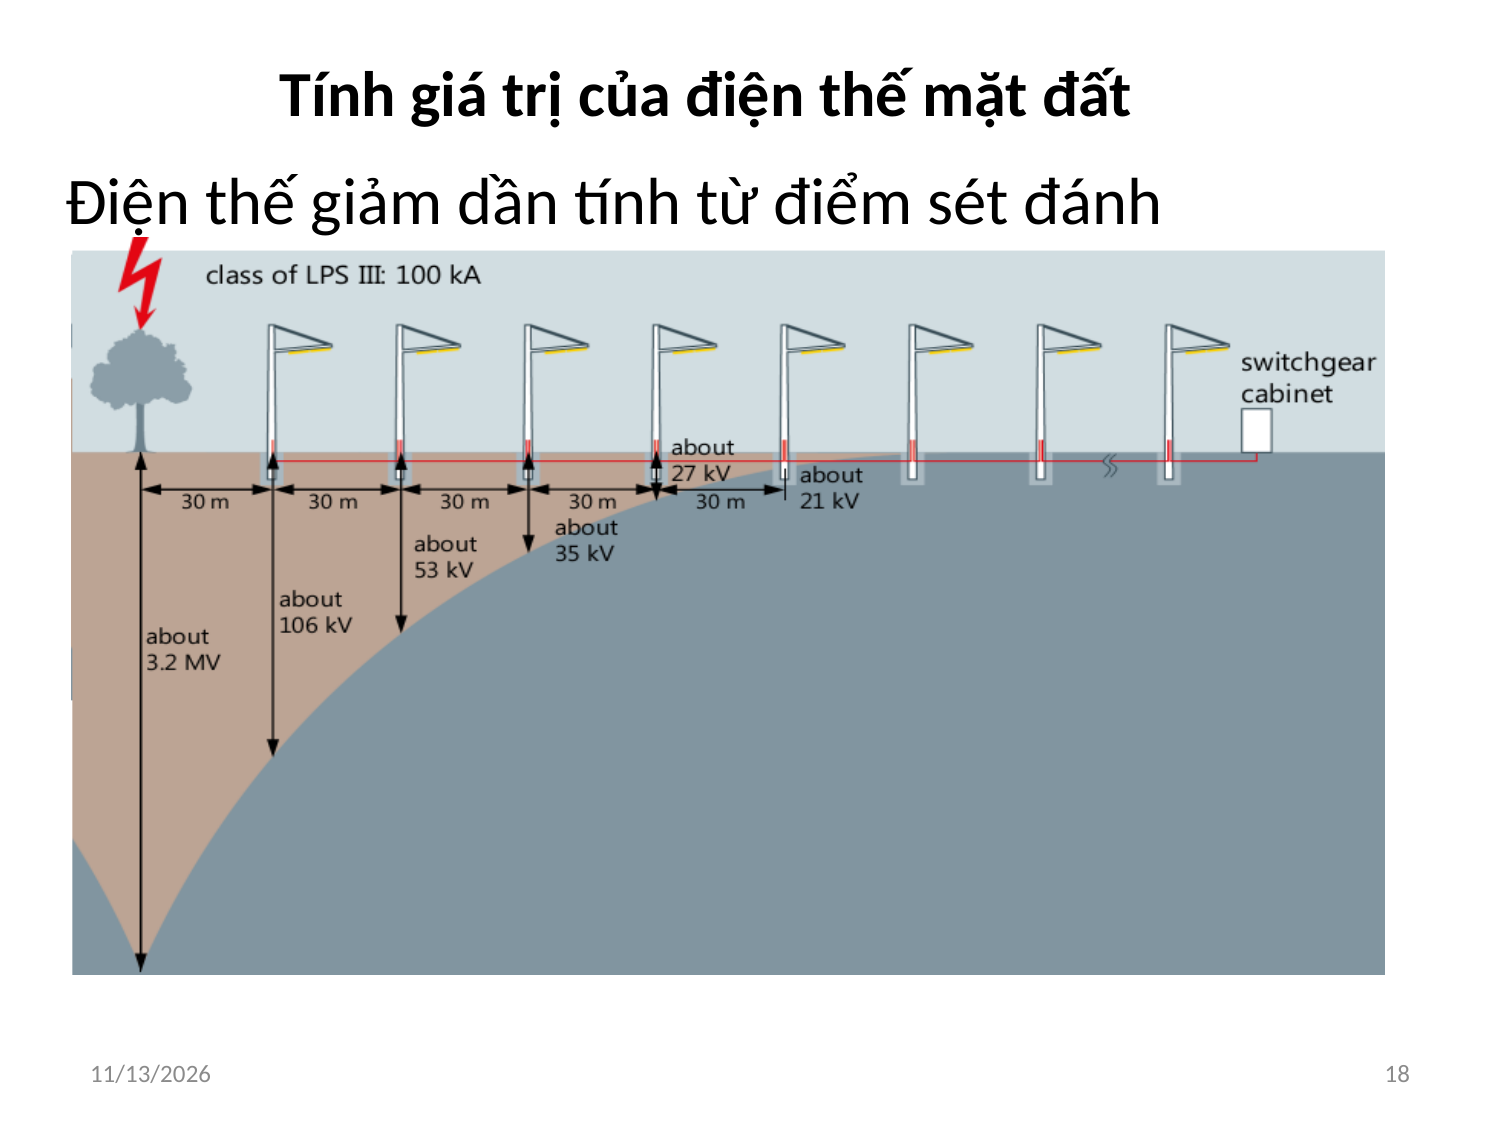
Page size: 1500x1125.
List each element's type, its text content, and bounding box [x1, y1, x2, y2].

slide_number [75, 1042, 425, 1103]
title Tính giá trị của điện thế mặt đất [75, 45, 1338, 138]
picture [71, 237, 1385, 976]
slide_number 18 [1074, 1042, 1425, 1103]
list Điện thế giảm dần tính từ điểm sét đánh [50, 149, 1363, 250]
